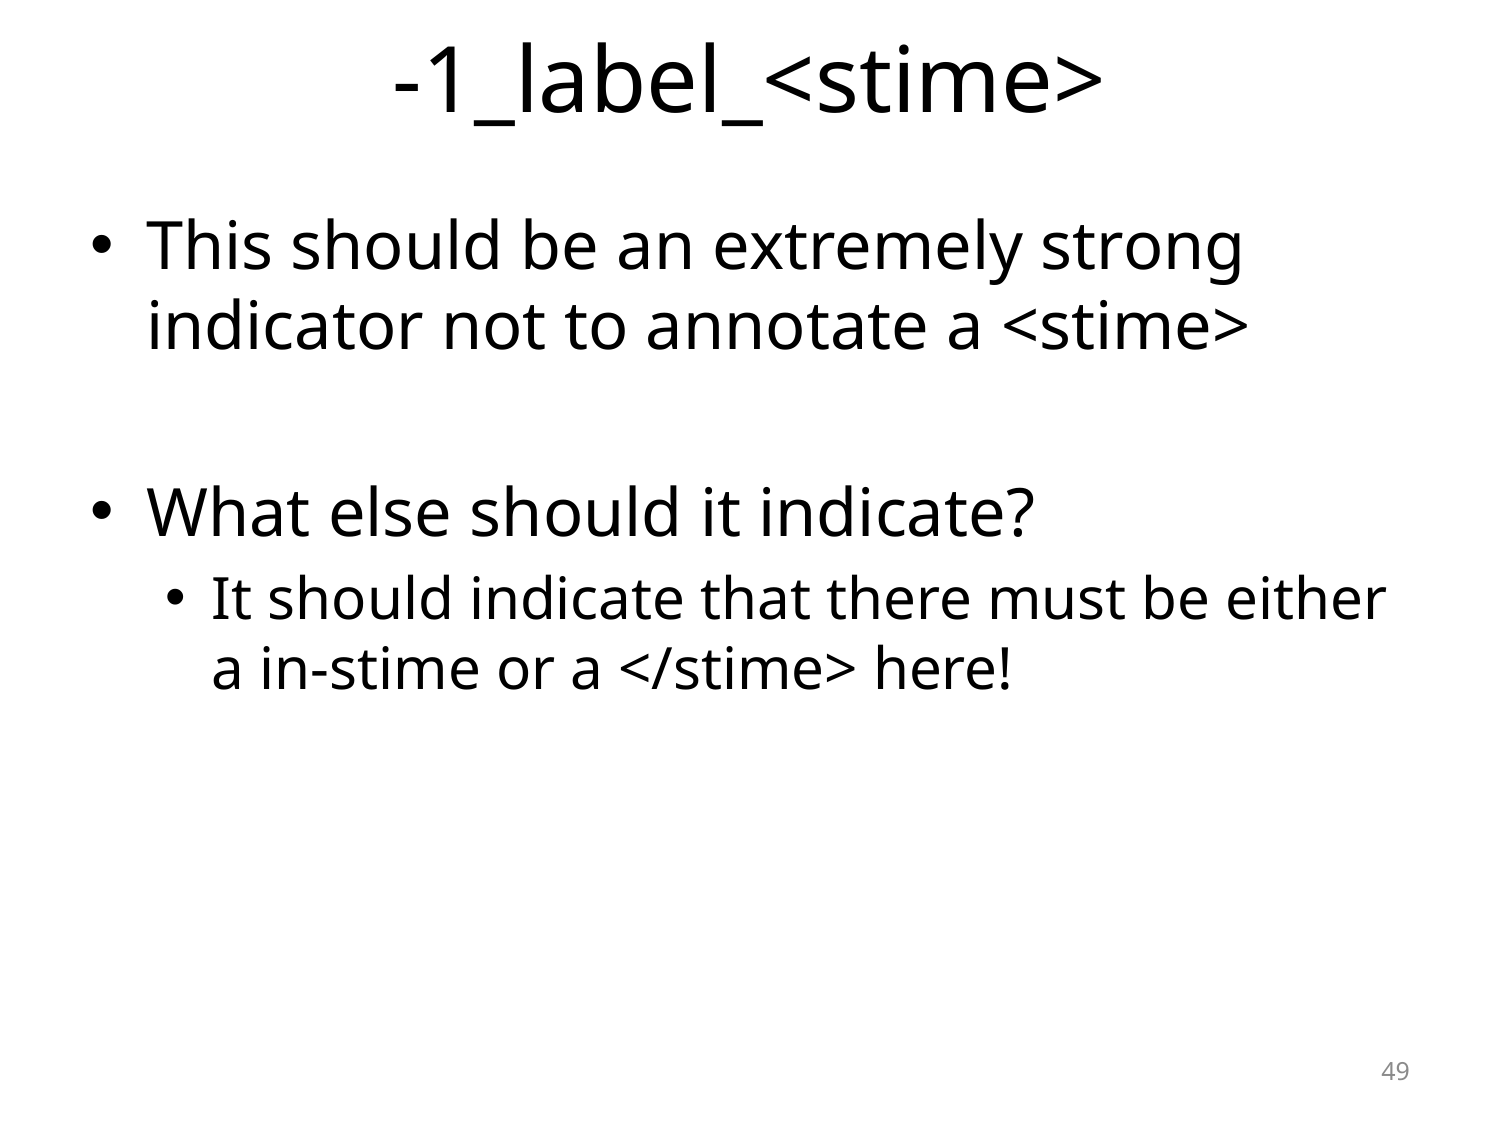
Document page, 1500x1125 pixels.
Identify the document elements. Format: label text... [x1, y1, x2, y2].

list This should be an extremely strong indicator not to annotate a <stime> What else should it indicate? It should indicate that there must be either a in-stime or a </stime> here! [75, 195, 1425, 1011]
slide_number 49 [1074, 1042, 1425, 1103]
title -1_label_<stime> [75, 0, 1425, 152]
